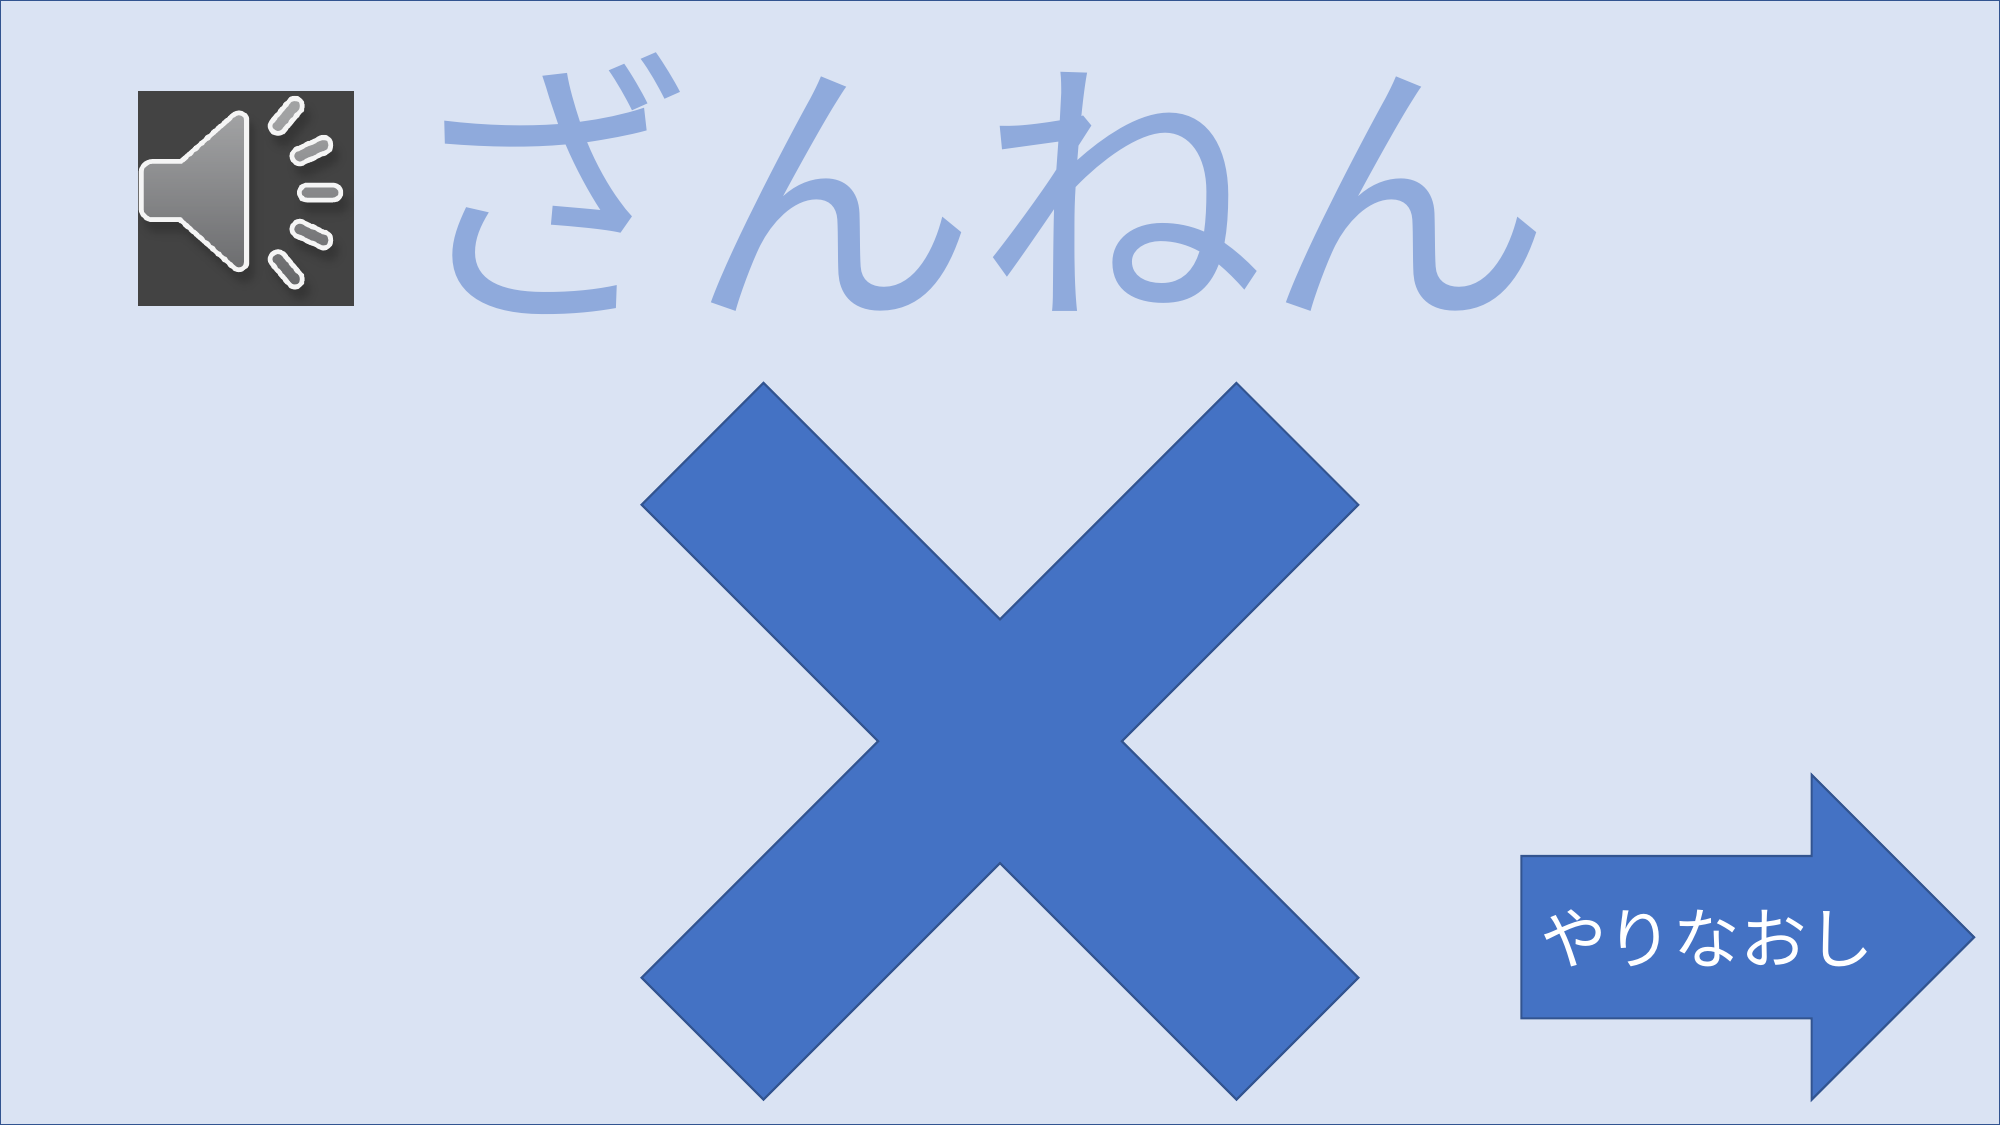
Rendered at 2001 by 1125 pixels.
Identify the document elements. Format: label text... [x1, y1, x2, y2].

text_box やりなおし [1520, 772, 1976, 1103]
text_box ざんねん [387, 6, 1613, 366]
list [137, 89, 355, 308]
text_box [0, 0, 2000, 1125]
text_box [640, 381, 1360, 1102]
